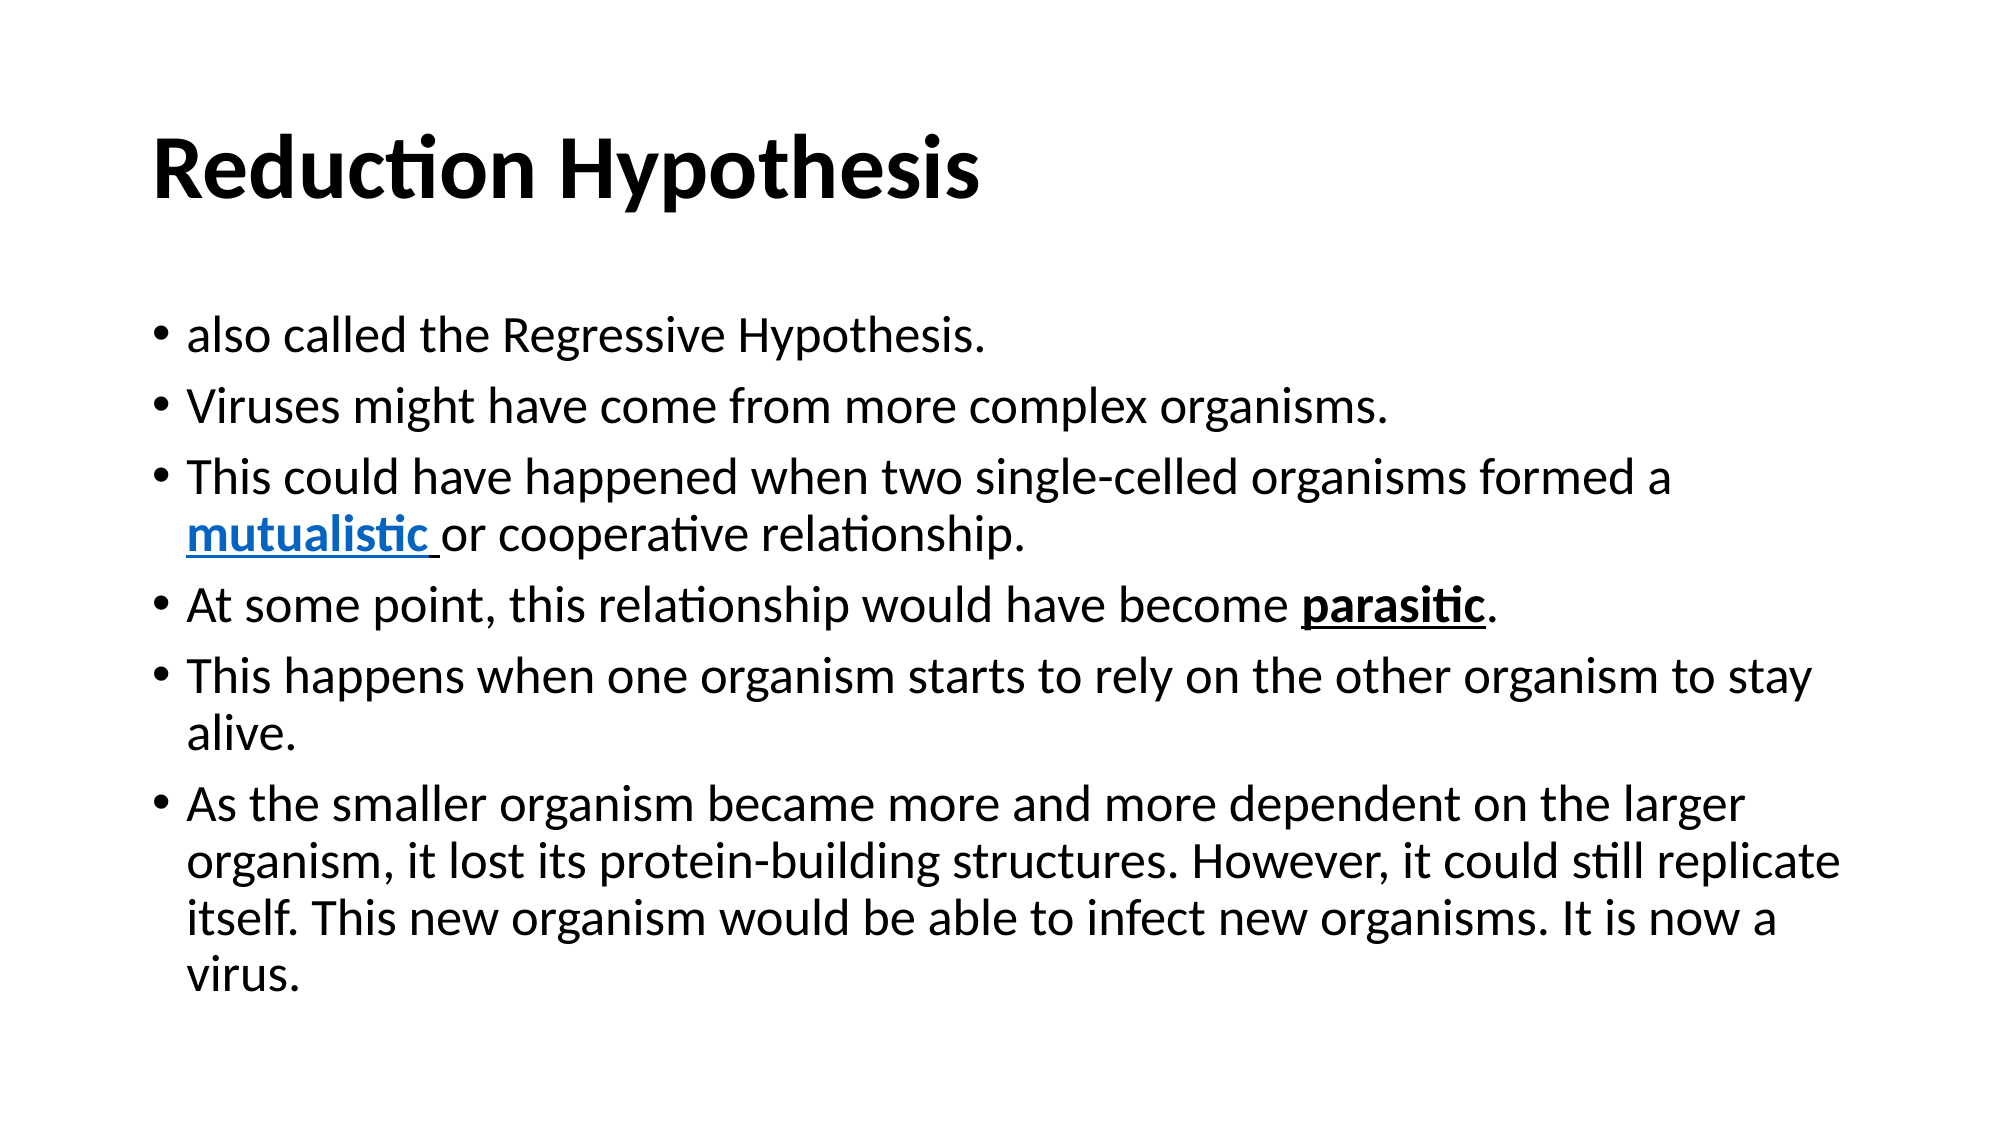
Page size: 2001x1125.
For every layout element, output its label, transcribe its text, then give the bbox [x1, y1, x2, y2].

title Reduction Hypothesis [137, 59, 1863, 278]
list also called the Regressive Hypothesis. Viruses might have come from more complex organisms. This could have happened when two single-celled organisms formed a mutualistic or cooperative relationship. At some point, this relationship would have become parasitic. This happens when one organism starts to rely on the other organism to stay alive. As the smaller organism became more and more dependent on the larger organism, it lost its protein-building structures. However, it could still replicate itself. This new organism would be able to infect new organisms. It is now a virus. [137, 299, 1863, 1014]
